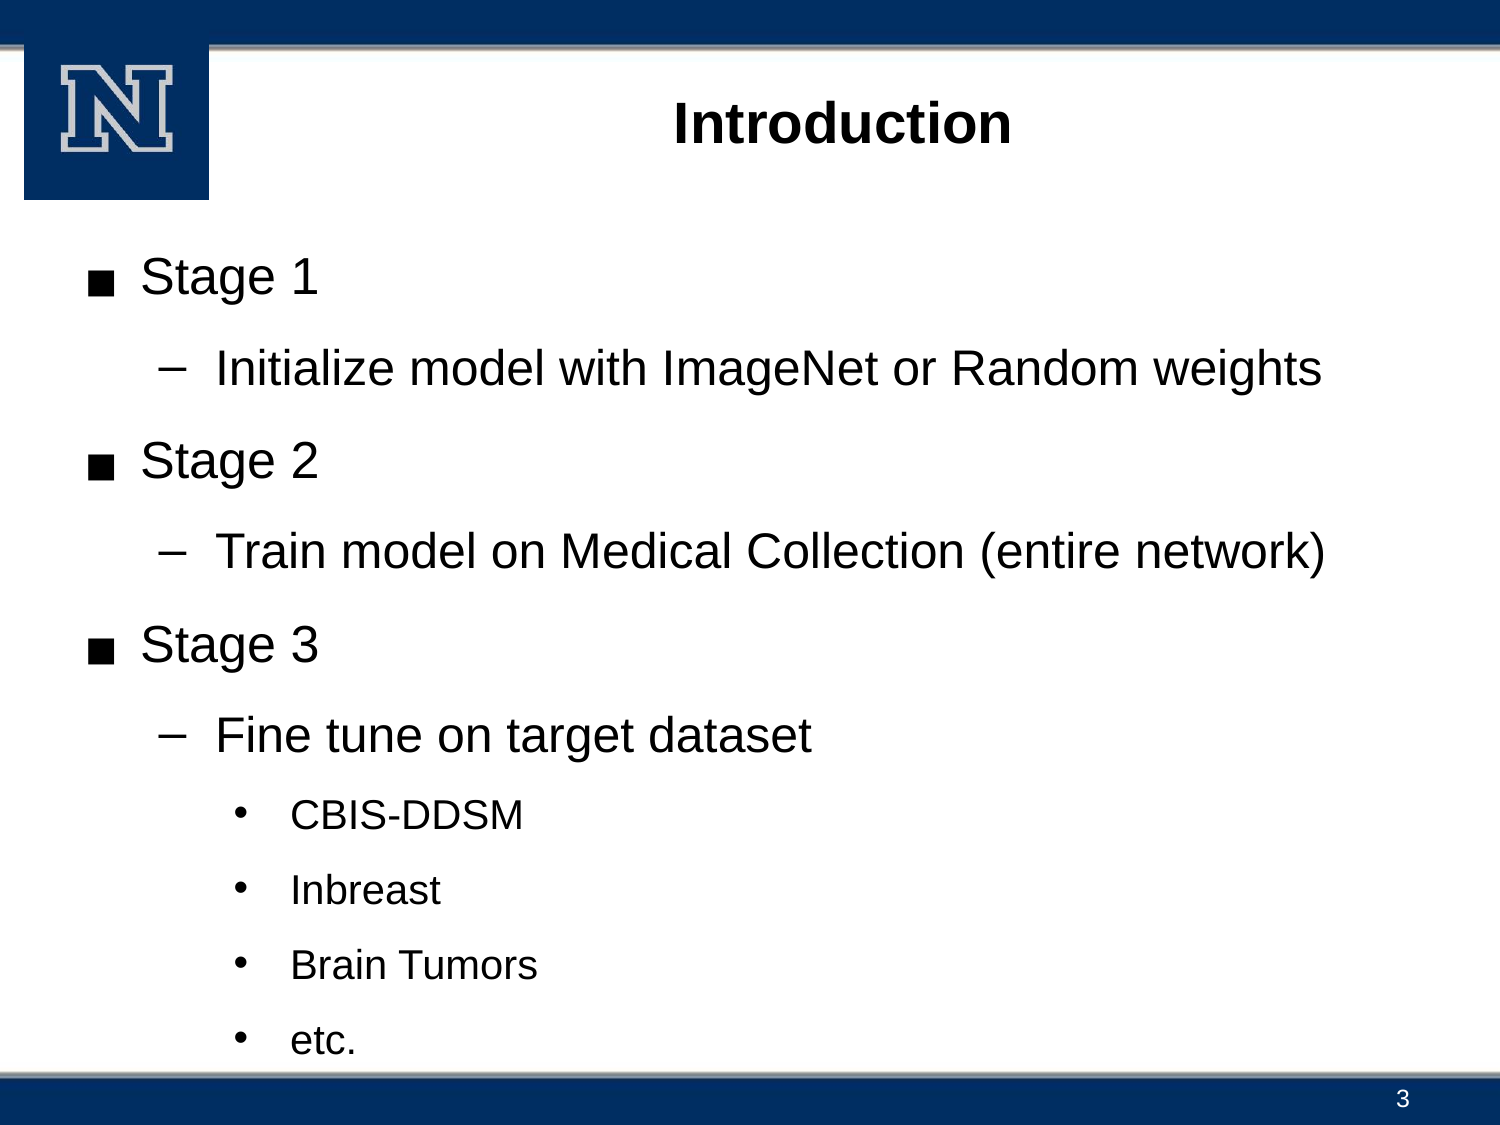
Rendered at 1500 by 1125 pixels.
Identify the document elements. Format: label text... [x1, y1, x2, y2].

title Introduction [237, 62, 1450, 188]
slide_number ‹#› [1074, 1074, 1425, 1119]
picture [0, 0, 1500, 200]
picture [0, 1062, 1500, 1125]
list Stage 1 Initialize model with ImageNet or Random weights Stage 2 Train model on Medical Collection (entire network) Stage 3 Fine tune on target dataset CBIS-DDSM Inbreast Brain Tumors etc. [50, 203, 1450, 1029]
